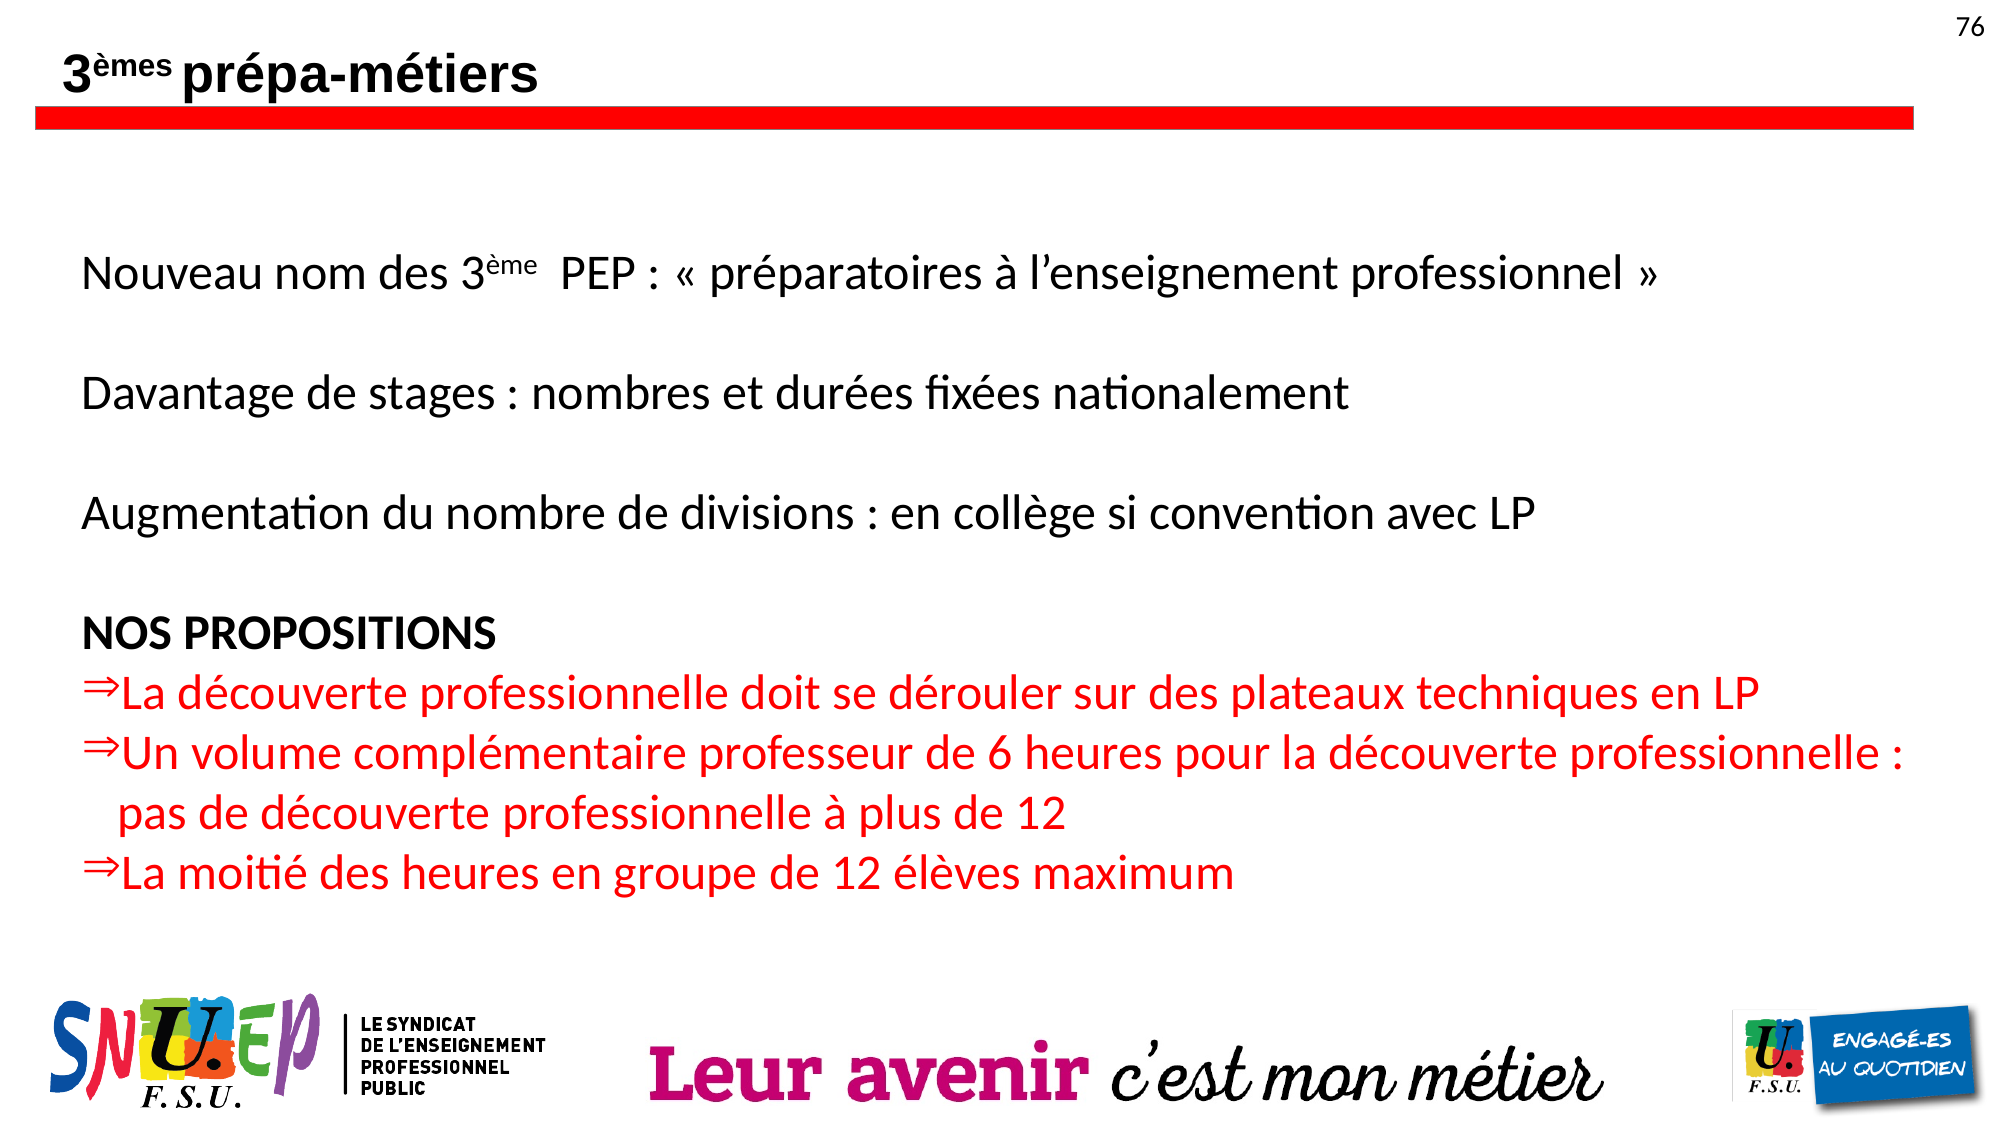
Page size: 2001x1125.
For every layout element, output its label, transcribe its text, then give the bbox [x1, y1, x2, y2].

slide_number 76 [1550, 0, 2000, 60]
text_box 3èmes prépa-métiers [47, 30, 556, 106]
picture [1730, 1003, 1988, 1118]
picture [644, 1037, 1612, 1106]
picture [49, 993, 554, 1108]
text_box Nouveau nom des 3ème PEP : « préparatoires à l’enseignement professionnel » Davantage de stages : nombres et durées fixées nationalement Augmentation du nombre de divisions : en collège si convention avec LP NOS PROPOSITIONS La découverte professionnelle doit se dérouler sur des plateaux techniques en LP Un volume complémentaire professeur de 6 heures pour la découverte professionnelle : pas de découverte professionnelle à plus de 12 La moitié des heures en groupe de 12 élèves maximum [66, 231, 1945, 907]
text_box [35, 106, 1914, 130]
